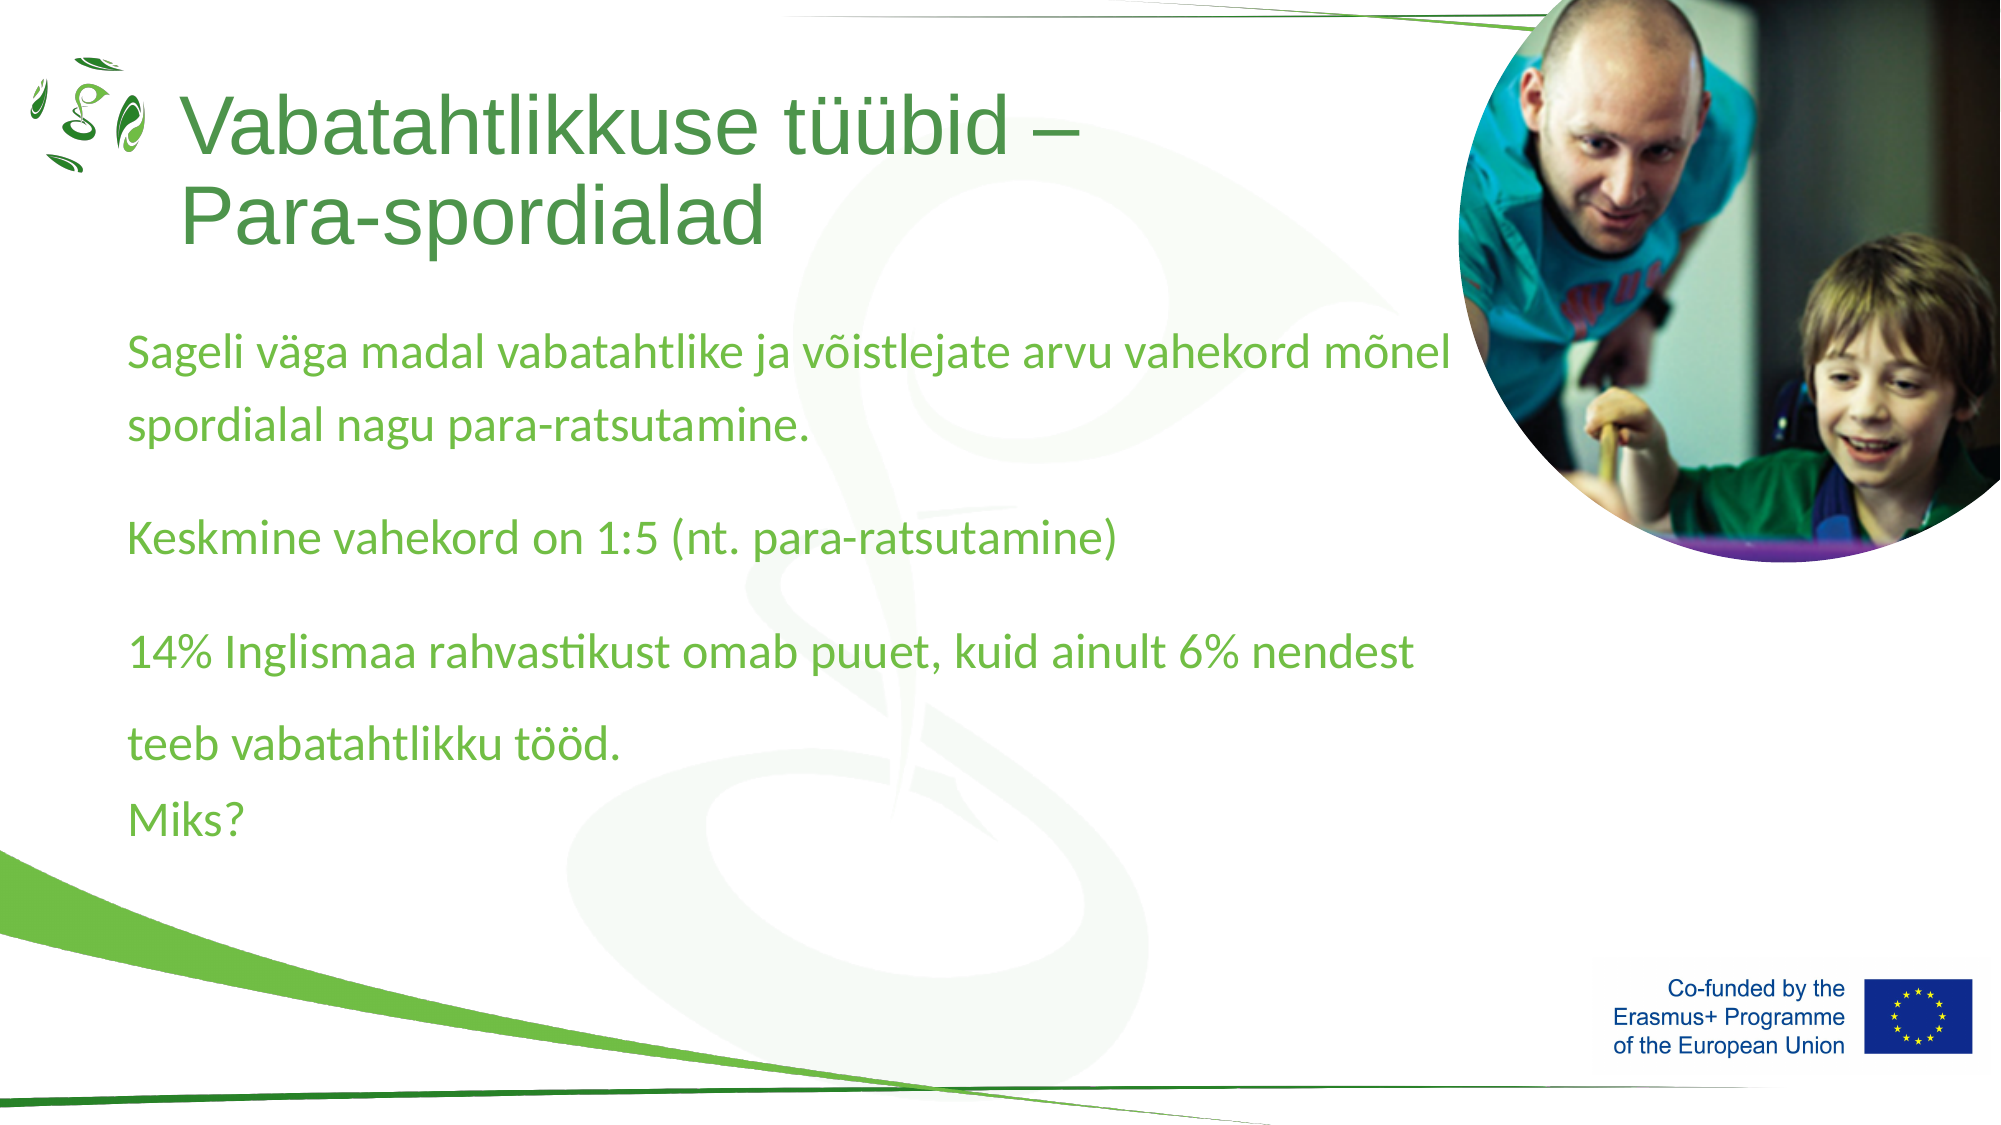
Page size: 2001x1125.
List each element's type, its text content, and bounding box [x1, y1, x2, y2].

title Vabatahtlikkuse tüübid – Para-spordialad [164, 63, 1432, 282]
list Sageli väga madal vabatahtlike ja võistlejate arvu vahekord mõnel spordialal nagu para-ratsutamine. Keskmine vahekord on 1:5 (nt. para-ratsutamine) 14% Inglismaa rahvastikust omab puuet, kuid ainult 6% nendest teeb vabatahtlikku tööd. Miks? [112, 299, 1503, 895]
picture [0, 845, 1991, 1125]
picture [780, 0, 2001, 563]
picture [0, 48, 177, 182]
